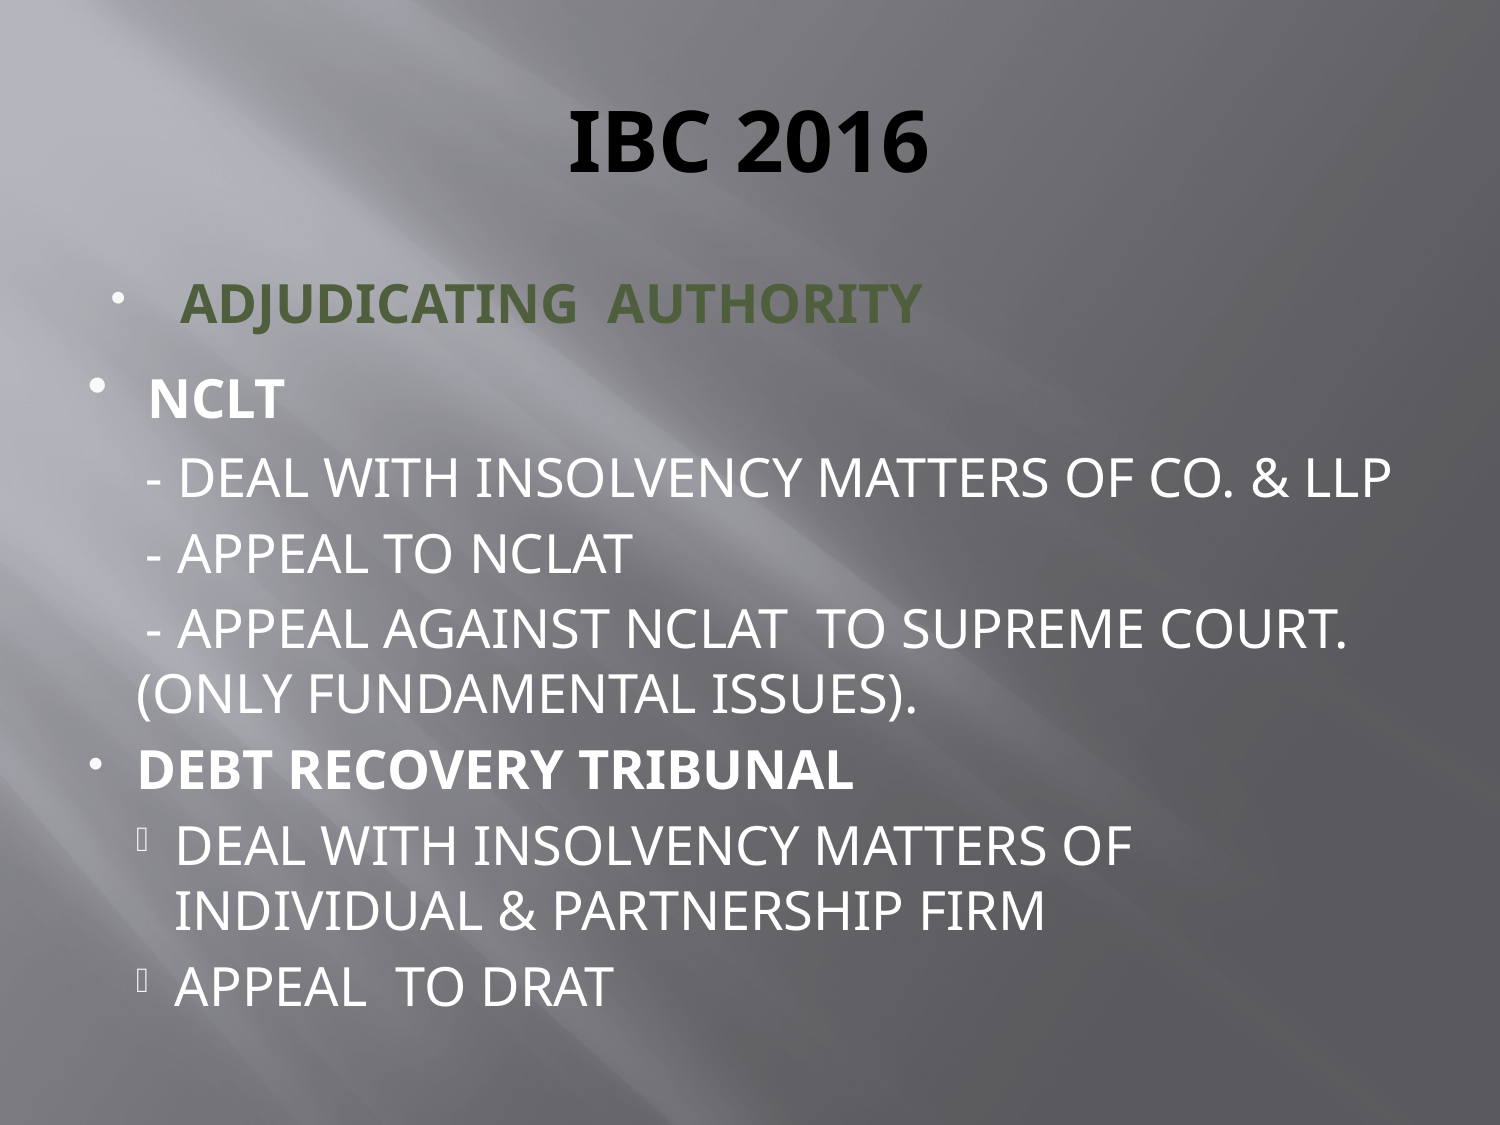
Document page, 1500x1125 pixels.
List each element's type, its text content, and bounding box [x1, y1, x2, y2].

list Adjudicating Authority NCLT - Deal with insolvency matters of Co. & LLP - Appeal to NCLAT - Appeal against NCLAT to SUPREME COURT.(ONLY FUNDAMENTAL ISSUES). Debt Recovery Tribunal Deal with insolvency matters of individual & Partnership firm Appeal to DRAT [75, 262, 1425, 1035]
title IBC 2016 [75, 45, 1425, 233]
